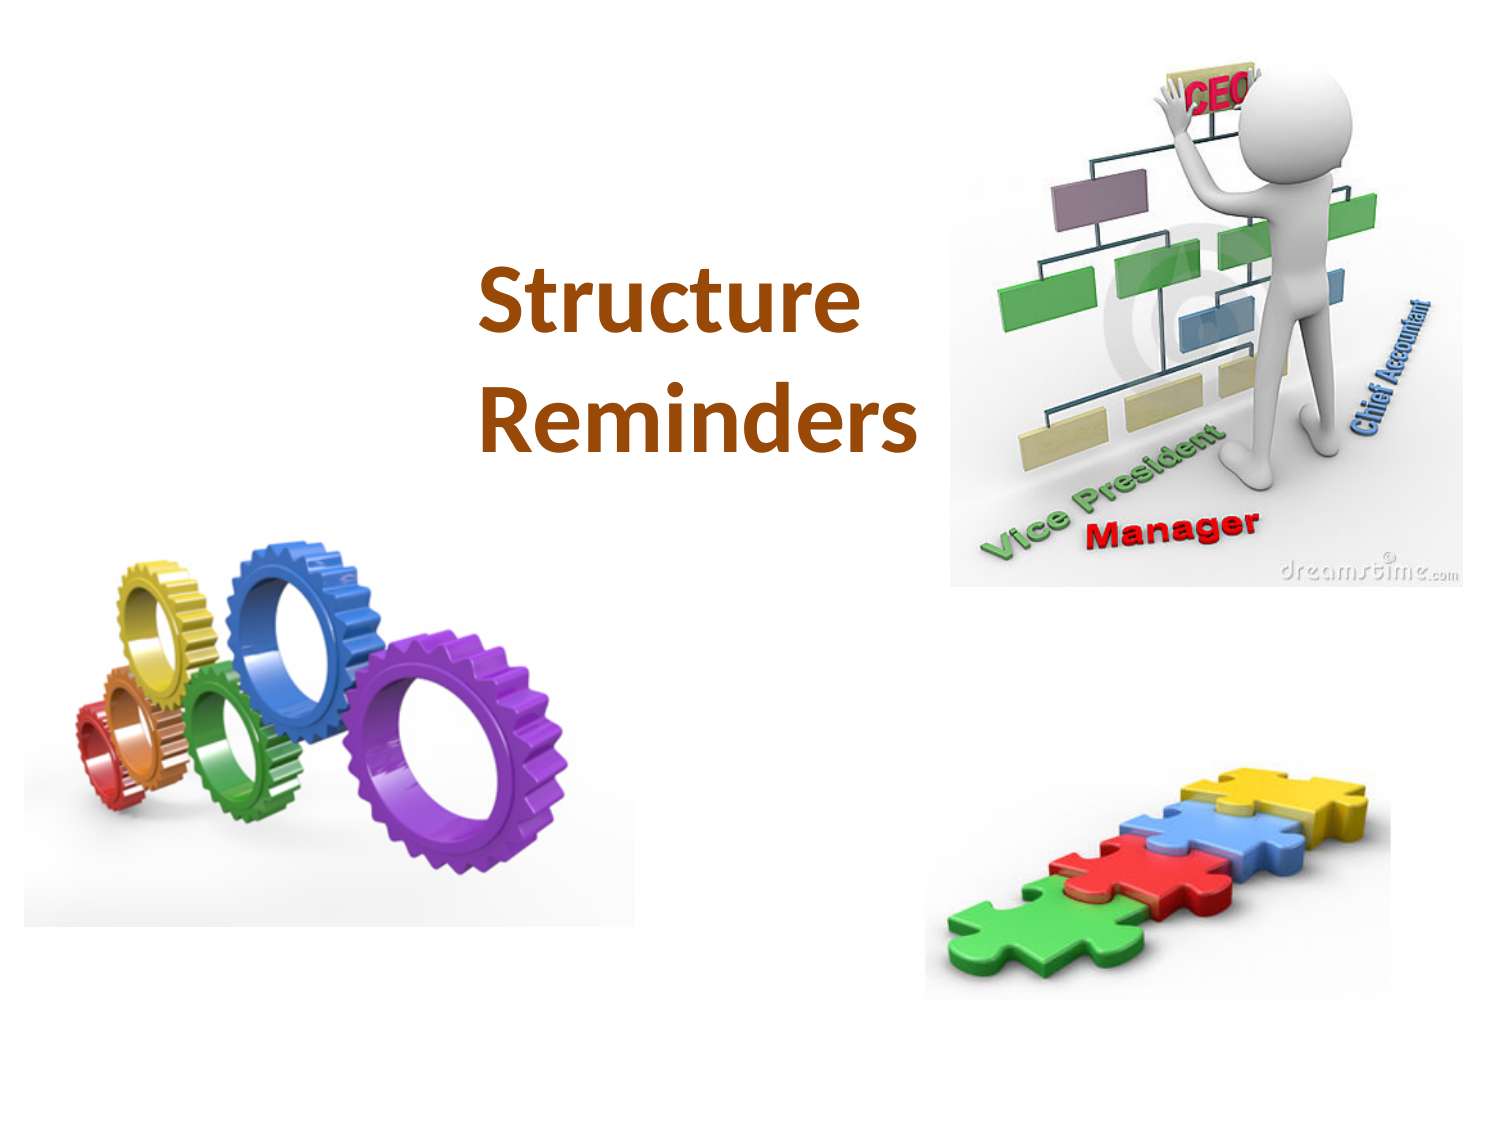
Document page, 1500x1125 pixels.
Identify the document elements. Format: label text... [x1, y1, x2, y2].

picture [24, 499, 635, 927]
text_box Structure Reminders [462, 224, 944, 480]
picture [924, 737, 1391, 1001]
picture [949, 24, 1463, 587]
